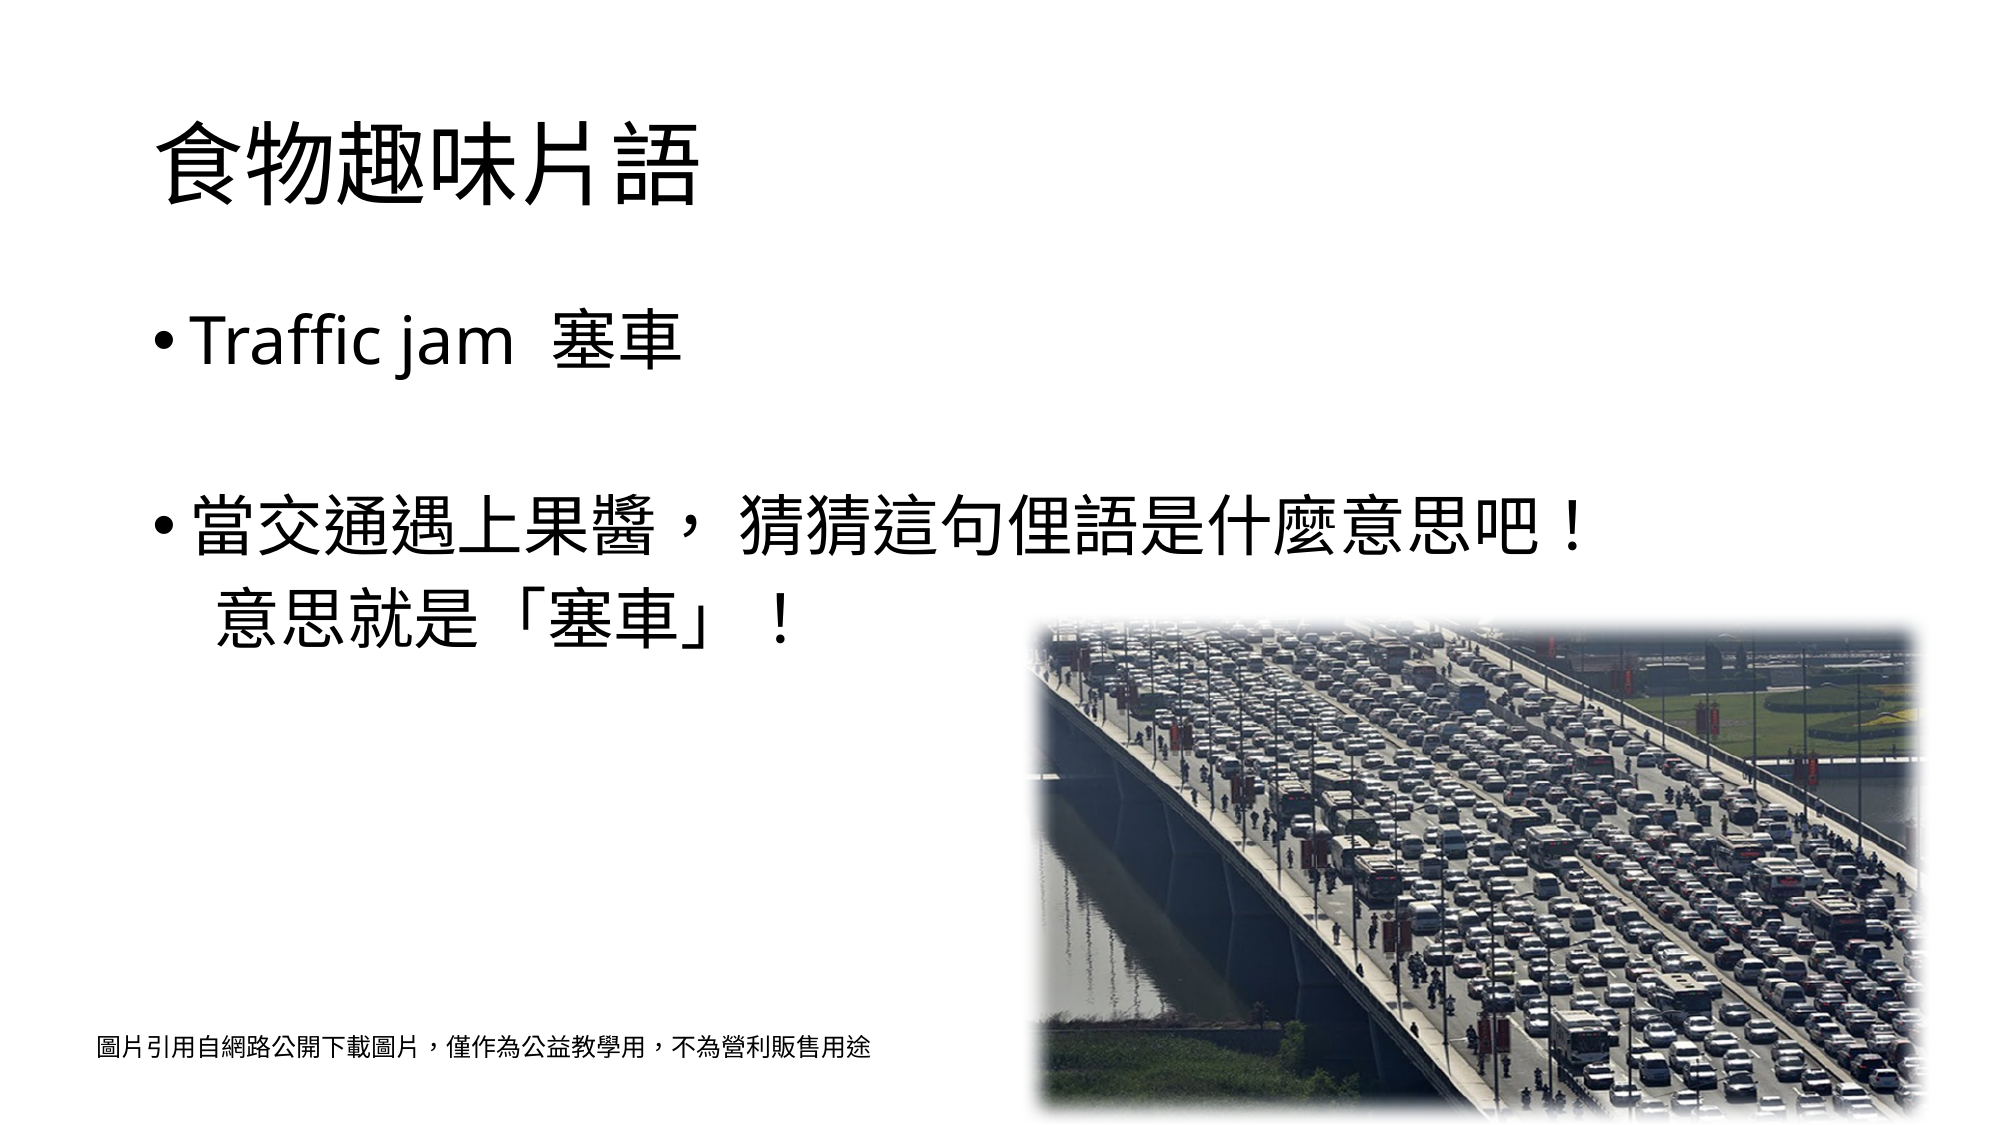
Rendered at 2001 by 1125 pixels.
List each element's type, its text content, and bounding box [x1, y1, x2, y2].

list Traffic jam 塞車 當交通遇上果醬， 猜猜這句俚語是什麼意思吧！ 意思就是「塞車」！ [137, 299, 1959, 1014]
title 食物趣味片語 [137, 59, 1863, 278]
picture [1022, 613, 1931, 1125]
text_box 圖片引用自網路公開下載圖片，僅作為公益教學用，不為營利販售用途 [82, 1023, 887, 1069]
